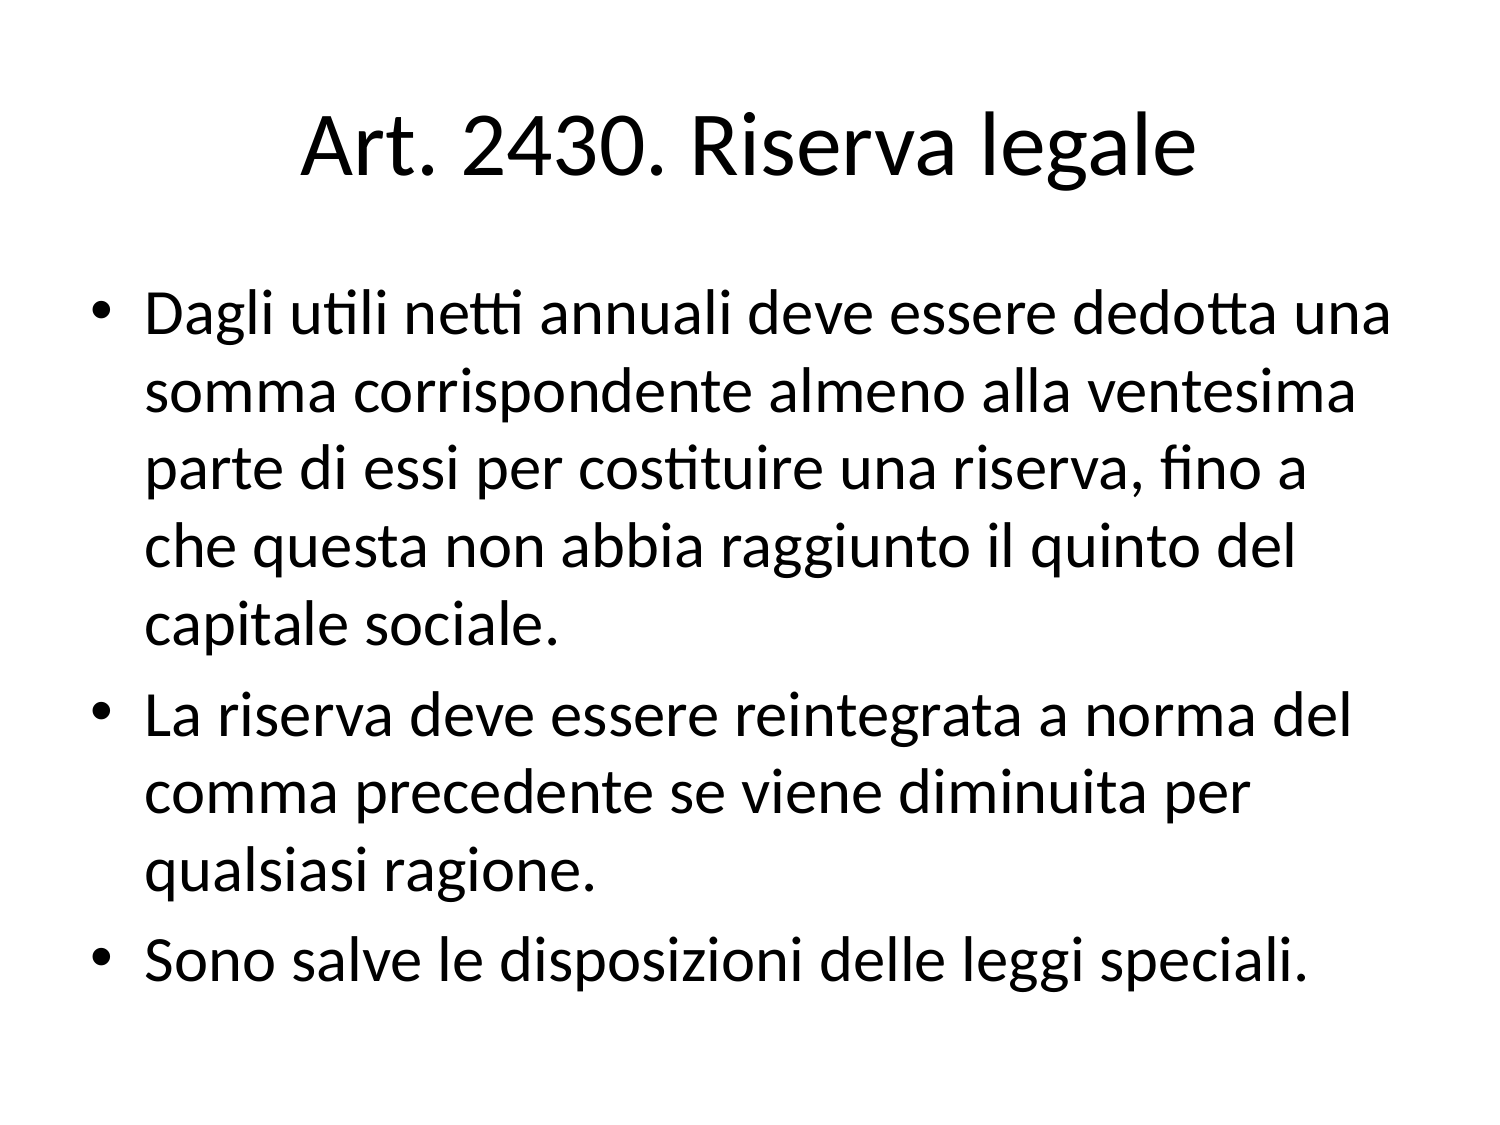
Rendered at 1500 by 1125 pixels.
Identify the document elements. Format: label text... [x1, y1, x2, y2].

title Art. 2430. Riserva legale [75, 45, 1425, 233]
list Dagli utili netti annuali deve essere dedotta una somma corrispondente almeno alla ventesima parte di essi per costituire una riserva, fino a che questa non abbia raggiunto il quinto del capitale sociale. La riserva deve essere reintegrata a norma del comma precedente se viene diminuita per qualsiasi ragione. Sono salve le disposizioni delle leggi speciali. [75, 262, 1425, 1005]
